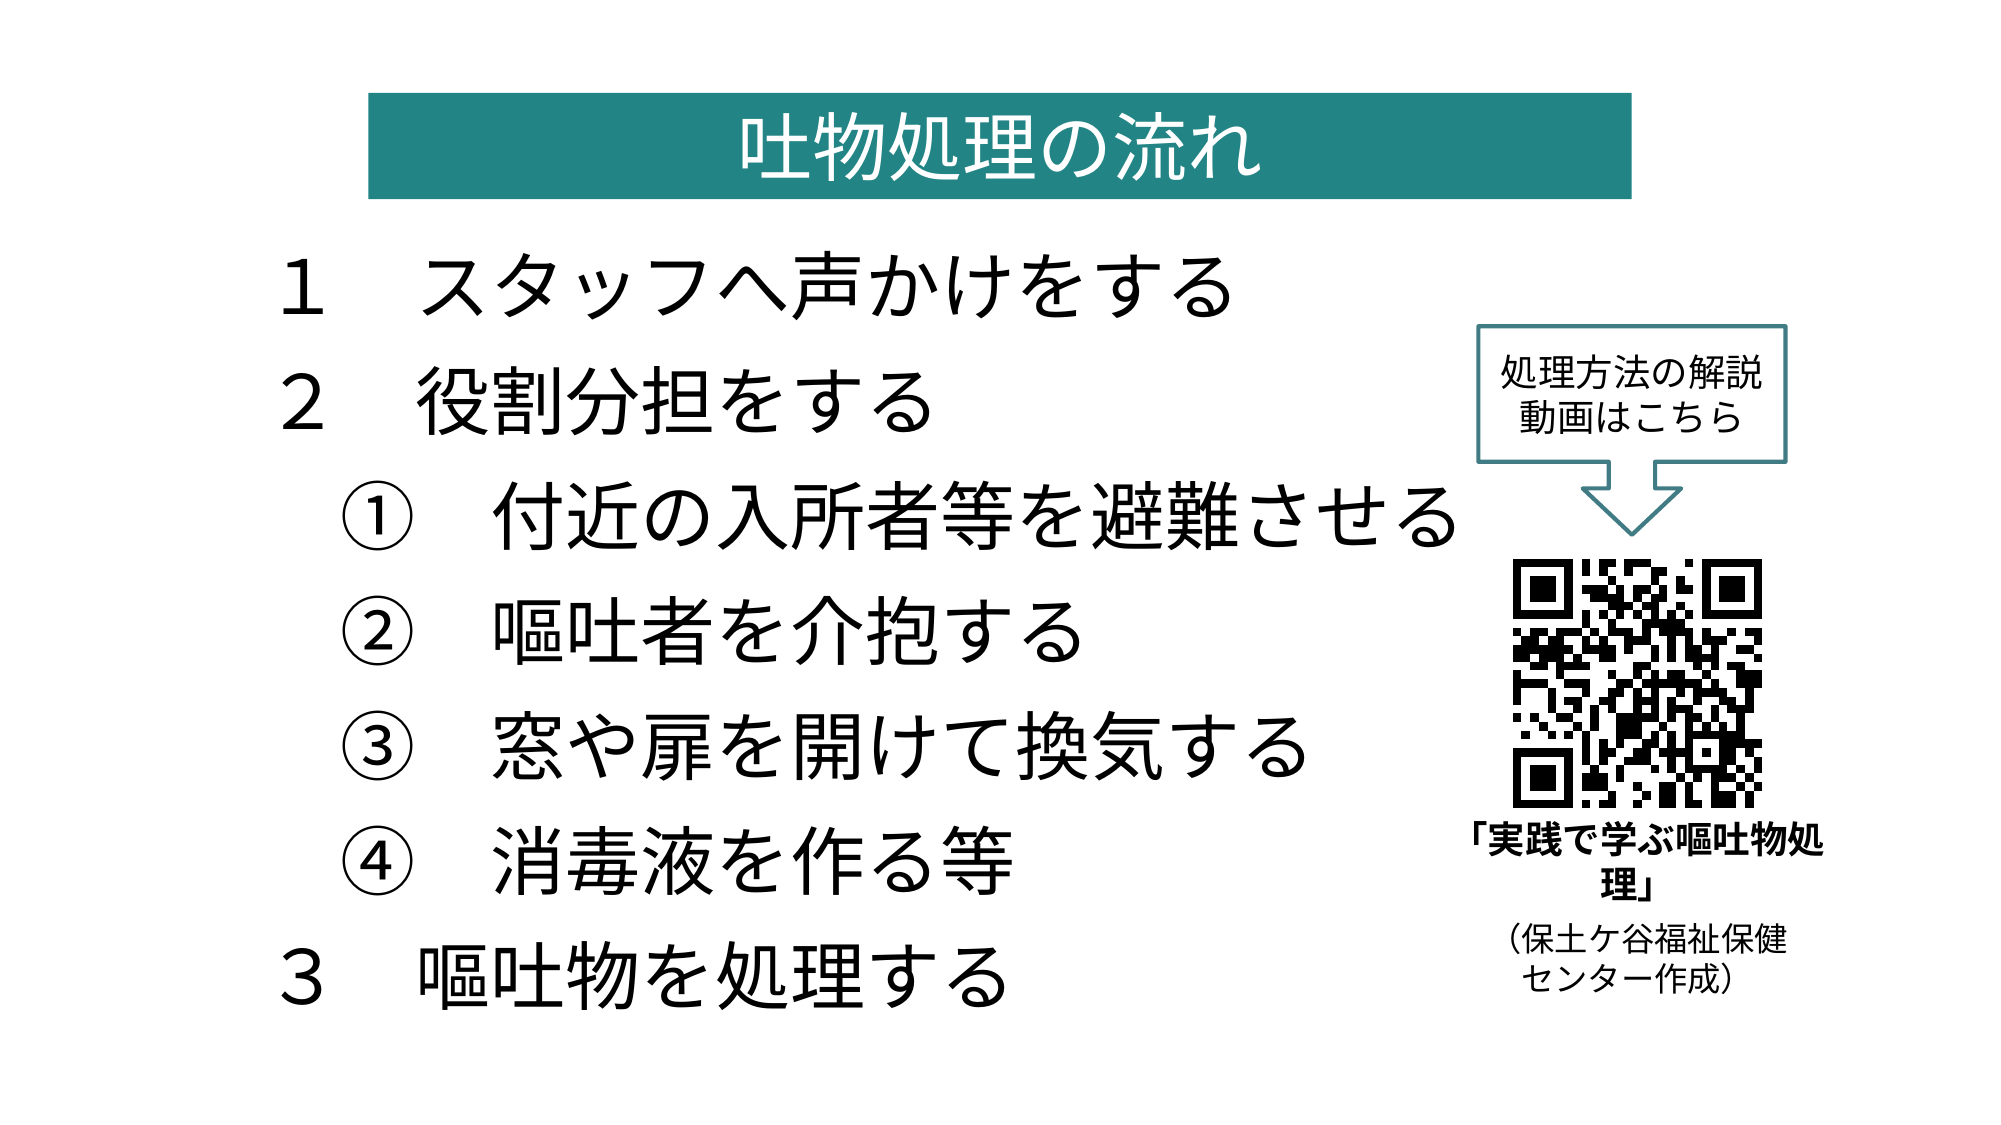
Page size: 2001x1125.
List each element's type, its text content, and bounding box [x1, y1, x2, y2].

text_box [1411, 325, 1865, 984]
text_box １ スタッフへ声かけをする ２ 役割分担をする ① 付近の入所者等を避難させる ② 嘔吐者を介抱する ③ 窓や扉を開けて換気する ④ 消毒液を作る等 ３ 嘔吐物を処理する [250, 232, 1638, 1027]
title 吐物処理の流れ [368, 92, 1632, 200]
